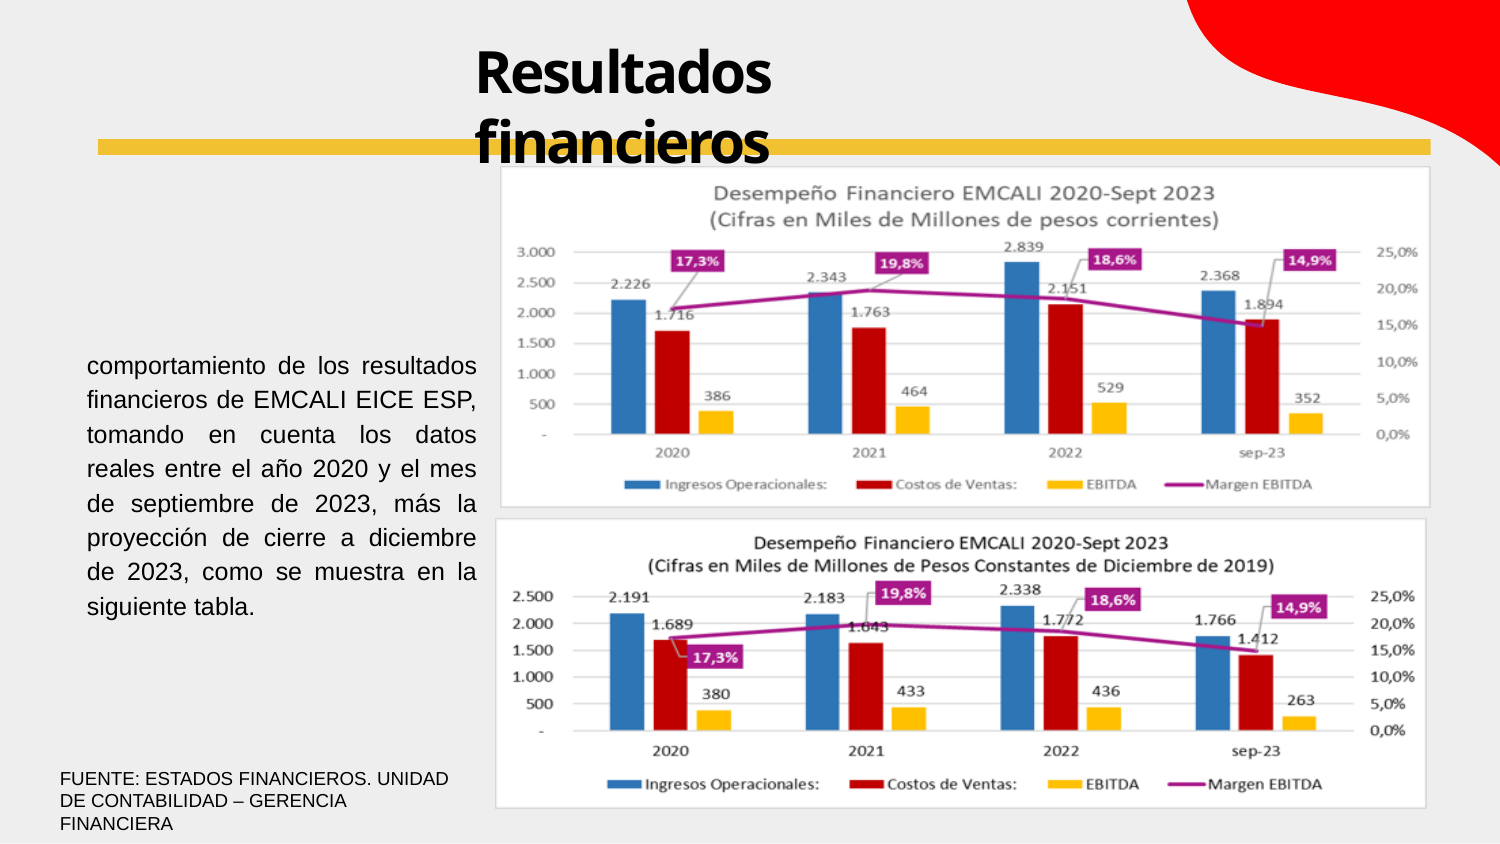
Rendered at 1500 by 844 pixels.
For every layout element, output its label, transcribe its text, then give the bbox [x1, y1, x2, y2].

picture [495, 518, 1427, 809]
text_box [97, 0, 1500, 167]
picture [499, 165, 1431, 508]
text_box comportamiento de los resultados financieros de EMCALI EICE ESP, tomando en cuenta los datos reales entre el año 2020 y el mes de septiembre de 2023, más la proyección de cierre a diciembre de 2023, como se muestra en la siguiente tabla. [72, 337, 493, 628]
text_box FUENTE: ESTADOS FINANCIEROS. UNIDAD DE CONTABILIDAD – GERENCIA FINANCIERA [45, 759, 473, 842]
